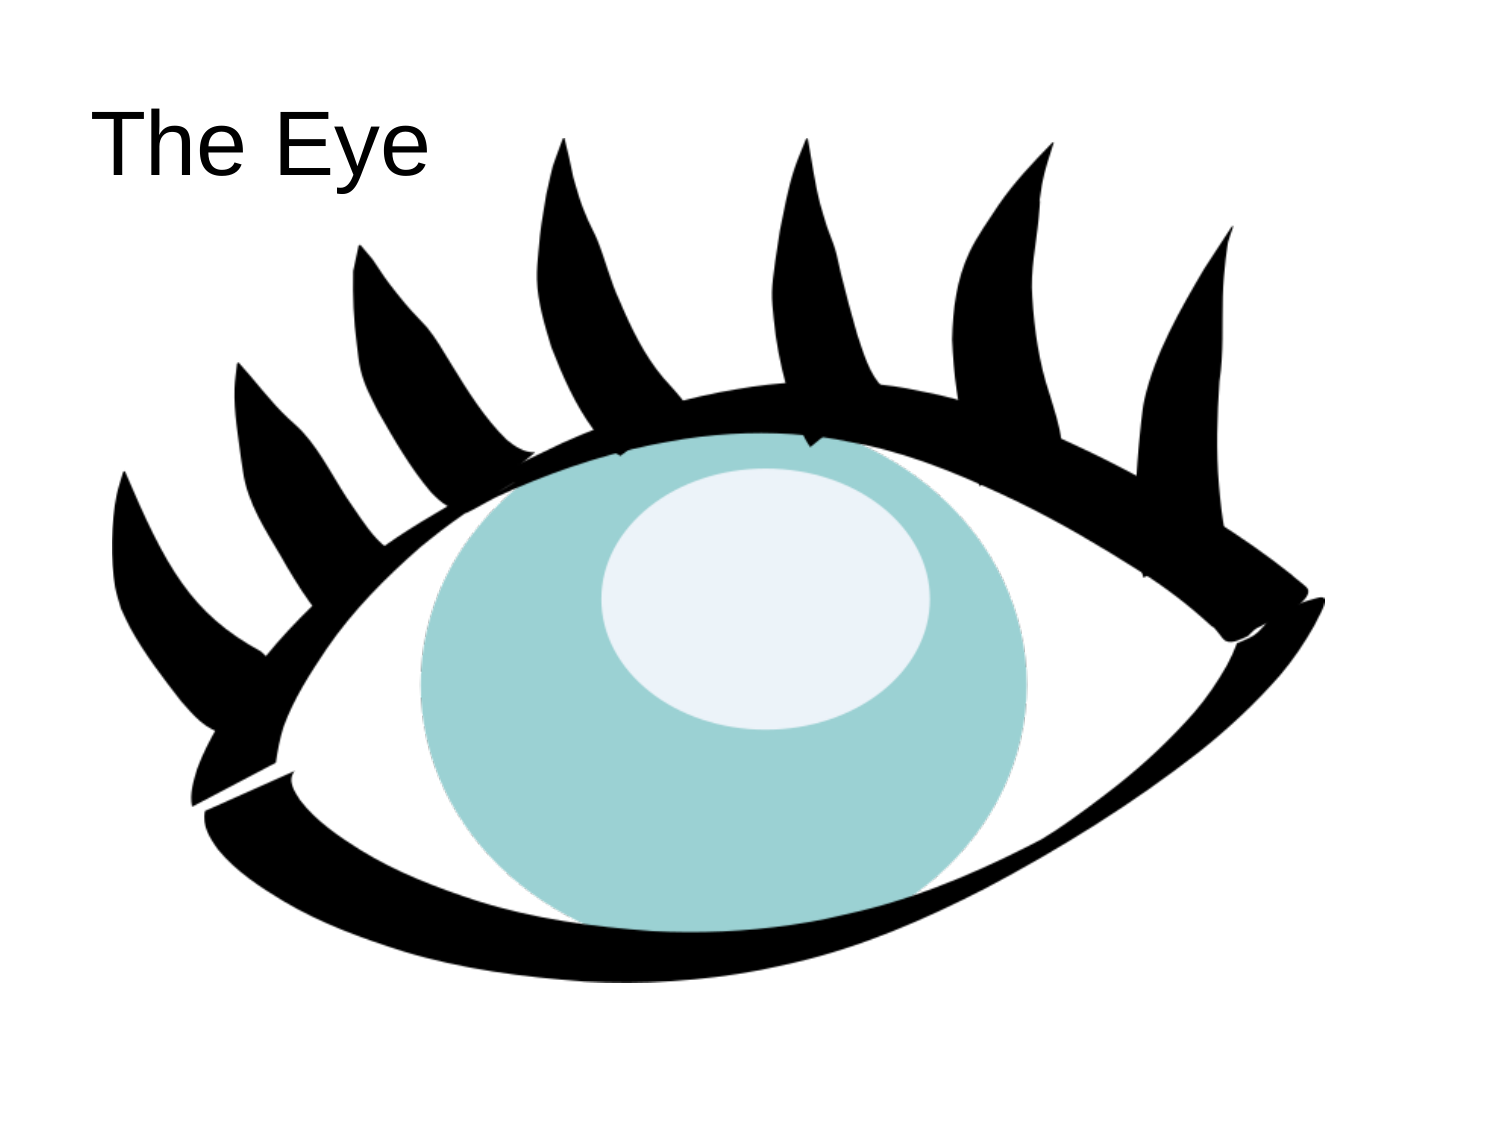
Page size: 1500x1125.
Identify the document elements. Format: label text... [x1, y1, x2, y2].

picture [112, 138, 1326, 984]
title The Eye [75, 45, 500, 233]
